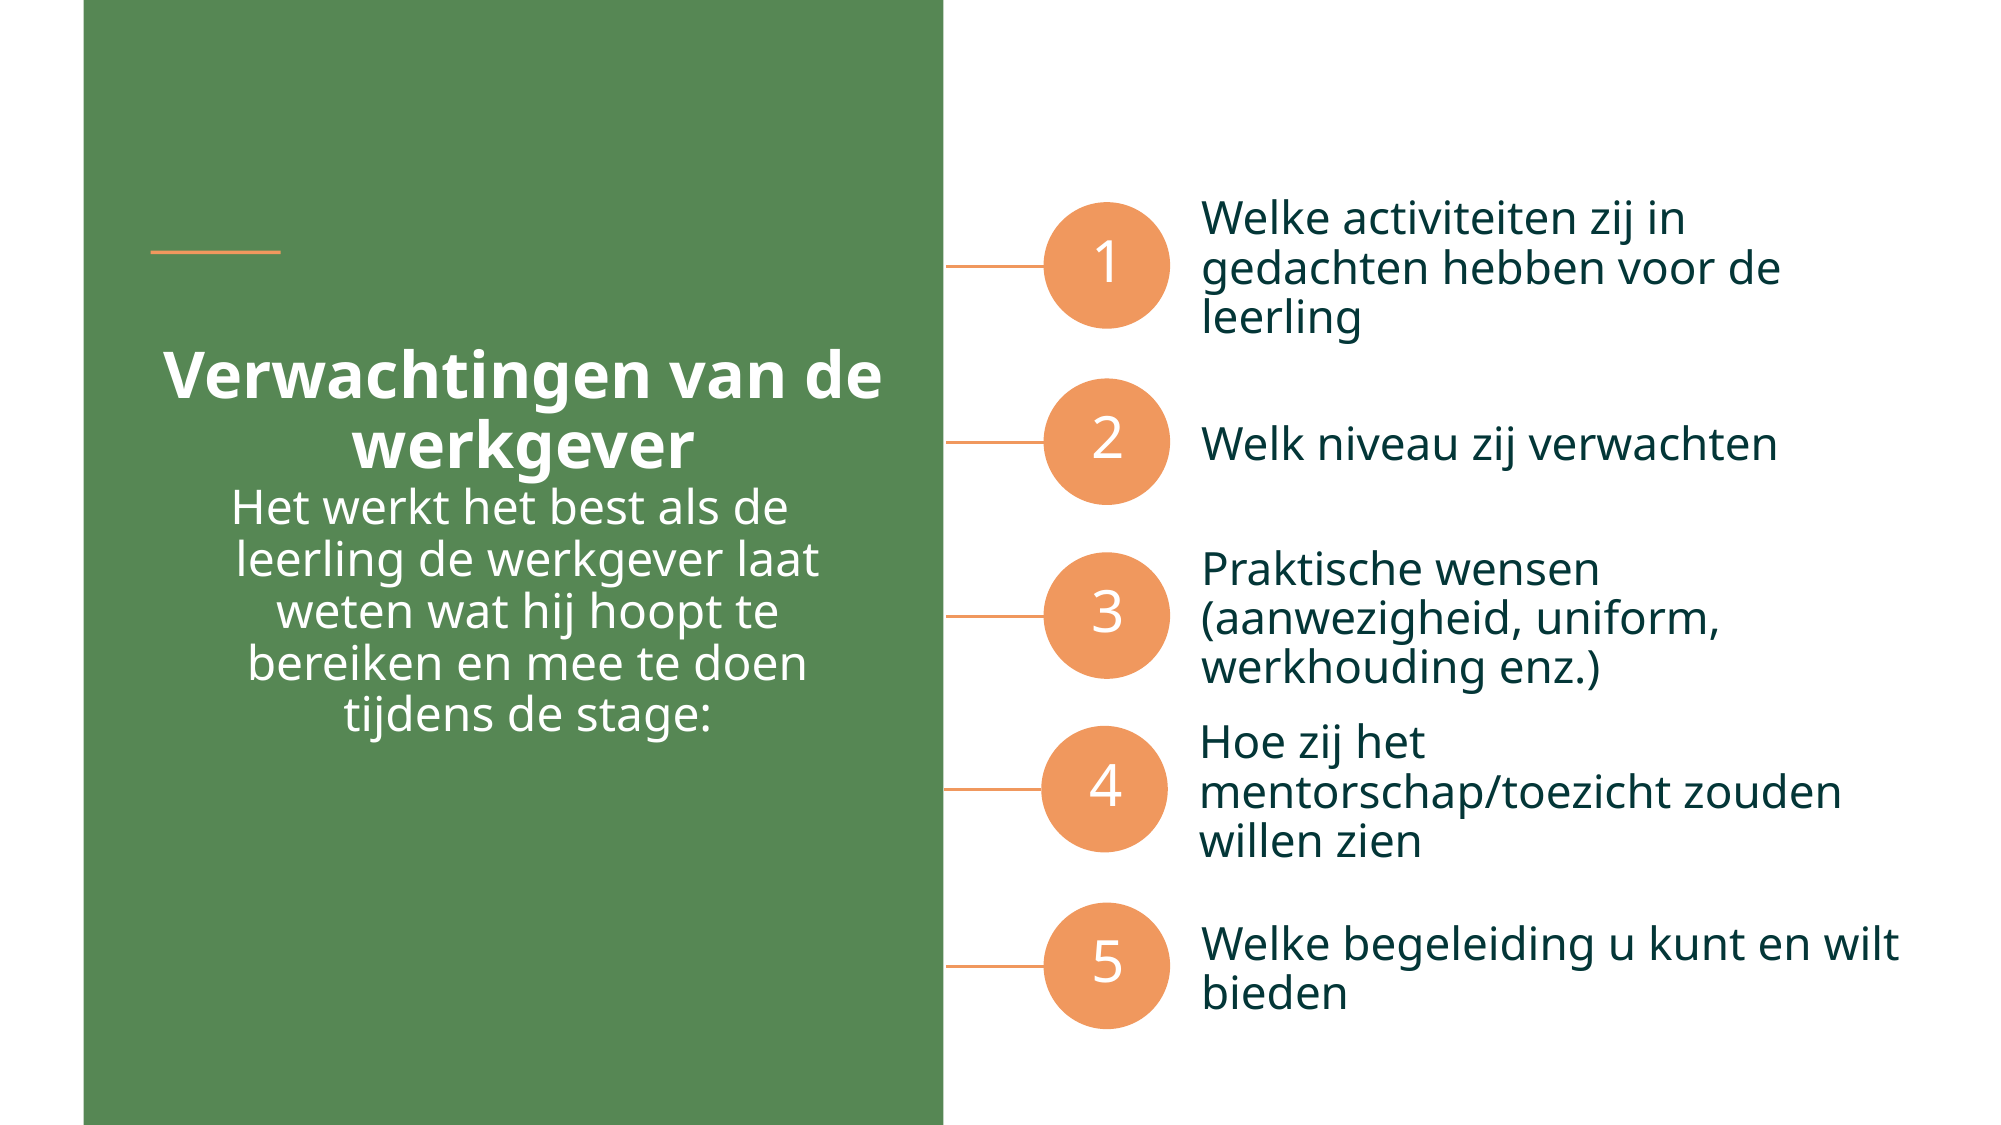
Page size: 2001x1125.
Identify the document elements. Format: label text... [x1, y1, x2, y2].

list 2 [1066, 387, 1151, 492]
list Welke activiteiten zij in gedachten hebben voor de leerling [1186, 202, 1919, 337]
list 1 [1066, 211, 1151, 316]
list Praktische wensen (aanwezigheid, uniform, werkhouding enz.) [1186, 552, 1919, 688]
text_box Verwachtingen van de werkgever [129, 335, 918, 399]
list 5 [1066, 911, 1151, 1017]
list Welke begeleiding u kunt en wilt bieden [1186, 902, 1919, 1038]
list Welk niveau zij verwachten [1186, 378, 1919, 514]
list Hoe zij het mentorschap/toezicht zouden willen zien [1183, 725, 1917, 861]
list 3 [1066, 561, 1151, 666]
list Het werkt het best als de leerling de werkgever laat weten wat hij hoopt te bereiken en mee te doen tijdens de stage: [156, 475, 864, 752]
list 4 [1063, 735, 1148, 840]
